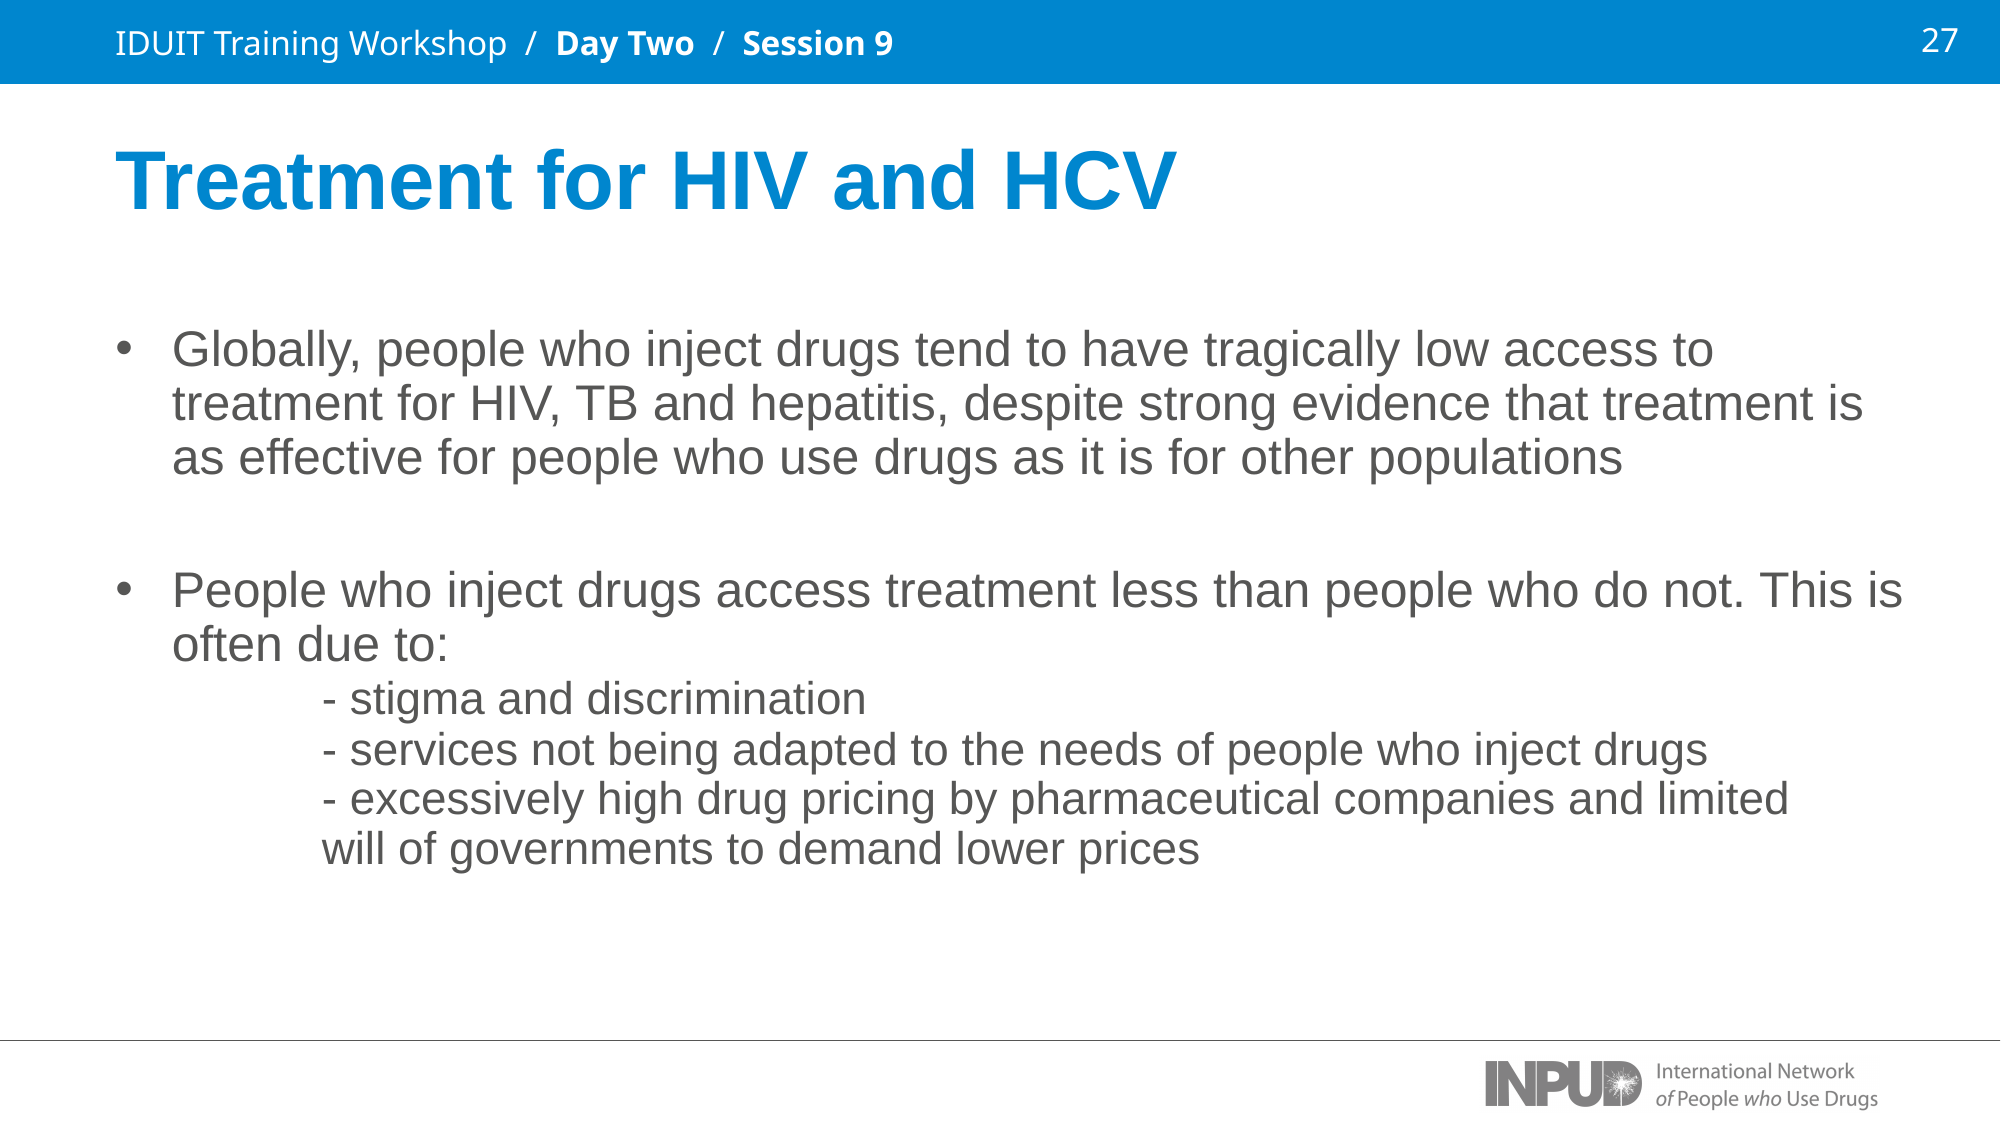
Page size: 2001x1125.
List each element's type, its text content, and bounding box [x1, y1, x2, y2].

list Globally, people who inject drugs tend to have tragically low access to treatment for HIV, TB and hepatitis, despite strong evidence that treatment is as effective for people who use drugs as it is for other populations People who inject drugs access treatment less than people who do not. This is often due to: - stigma and discrimination - services not being adapted to the needs of people who inject drugs - excessively high drug pricing by pharmaceutical companies and limited will of governments to demand lower prices [115, 322, 1908, 1030]
text_box Treatment for HIV and HCV [115, 137, 1880, 232]
text_box IDUIT Training Workshop / Day Two / Session 9 [115, 0, 1712, 84]
